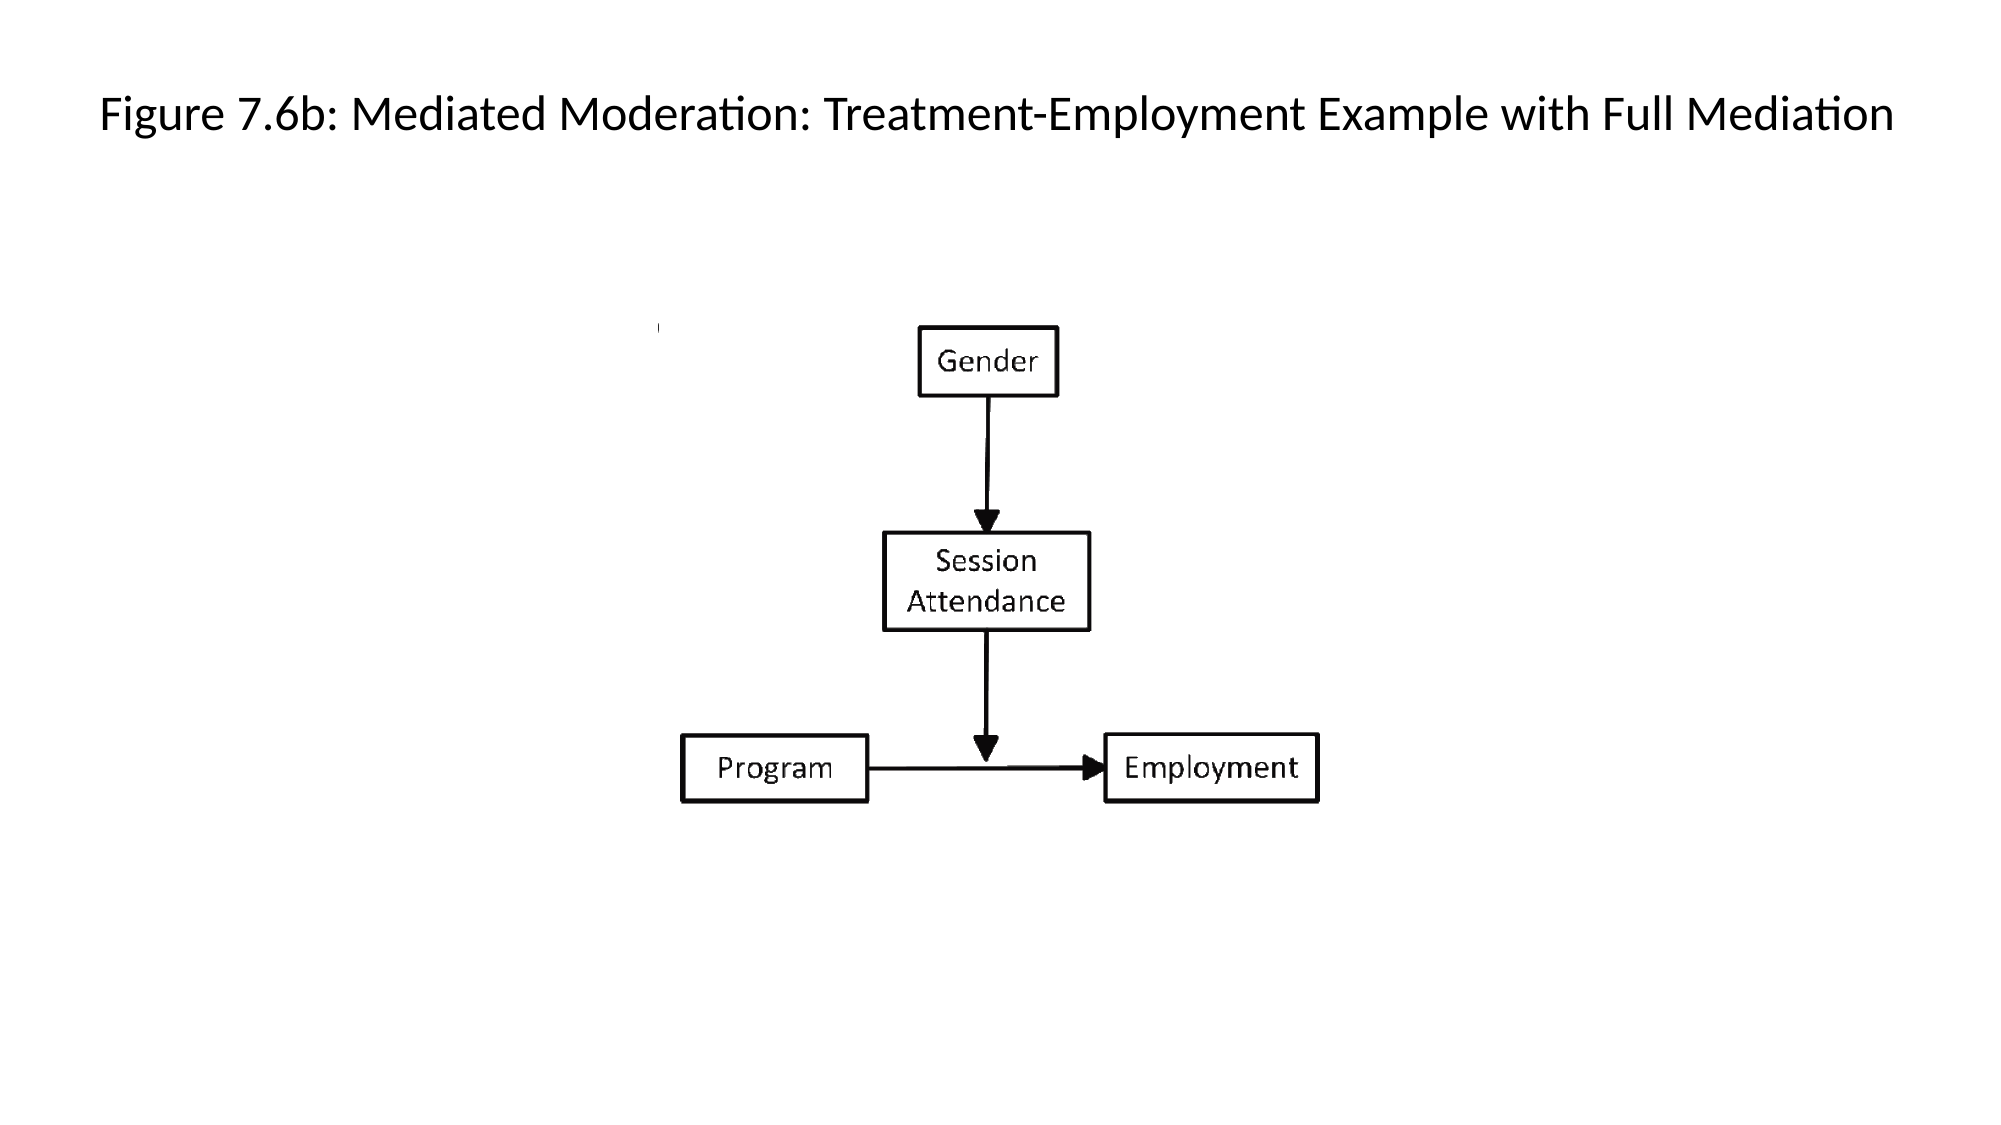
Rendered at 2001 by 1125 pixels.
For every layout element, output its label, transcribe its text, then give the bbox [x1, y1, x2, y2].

picture [658, 281, 1342, 853]
subtitle Figure 7.6b: Mediated Moderation: Treatment-Employment Example with Full Mediation [81, 79, 1915, 242]
